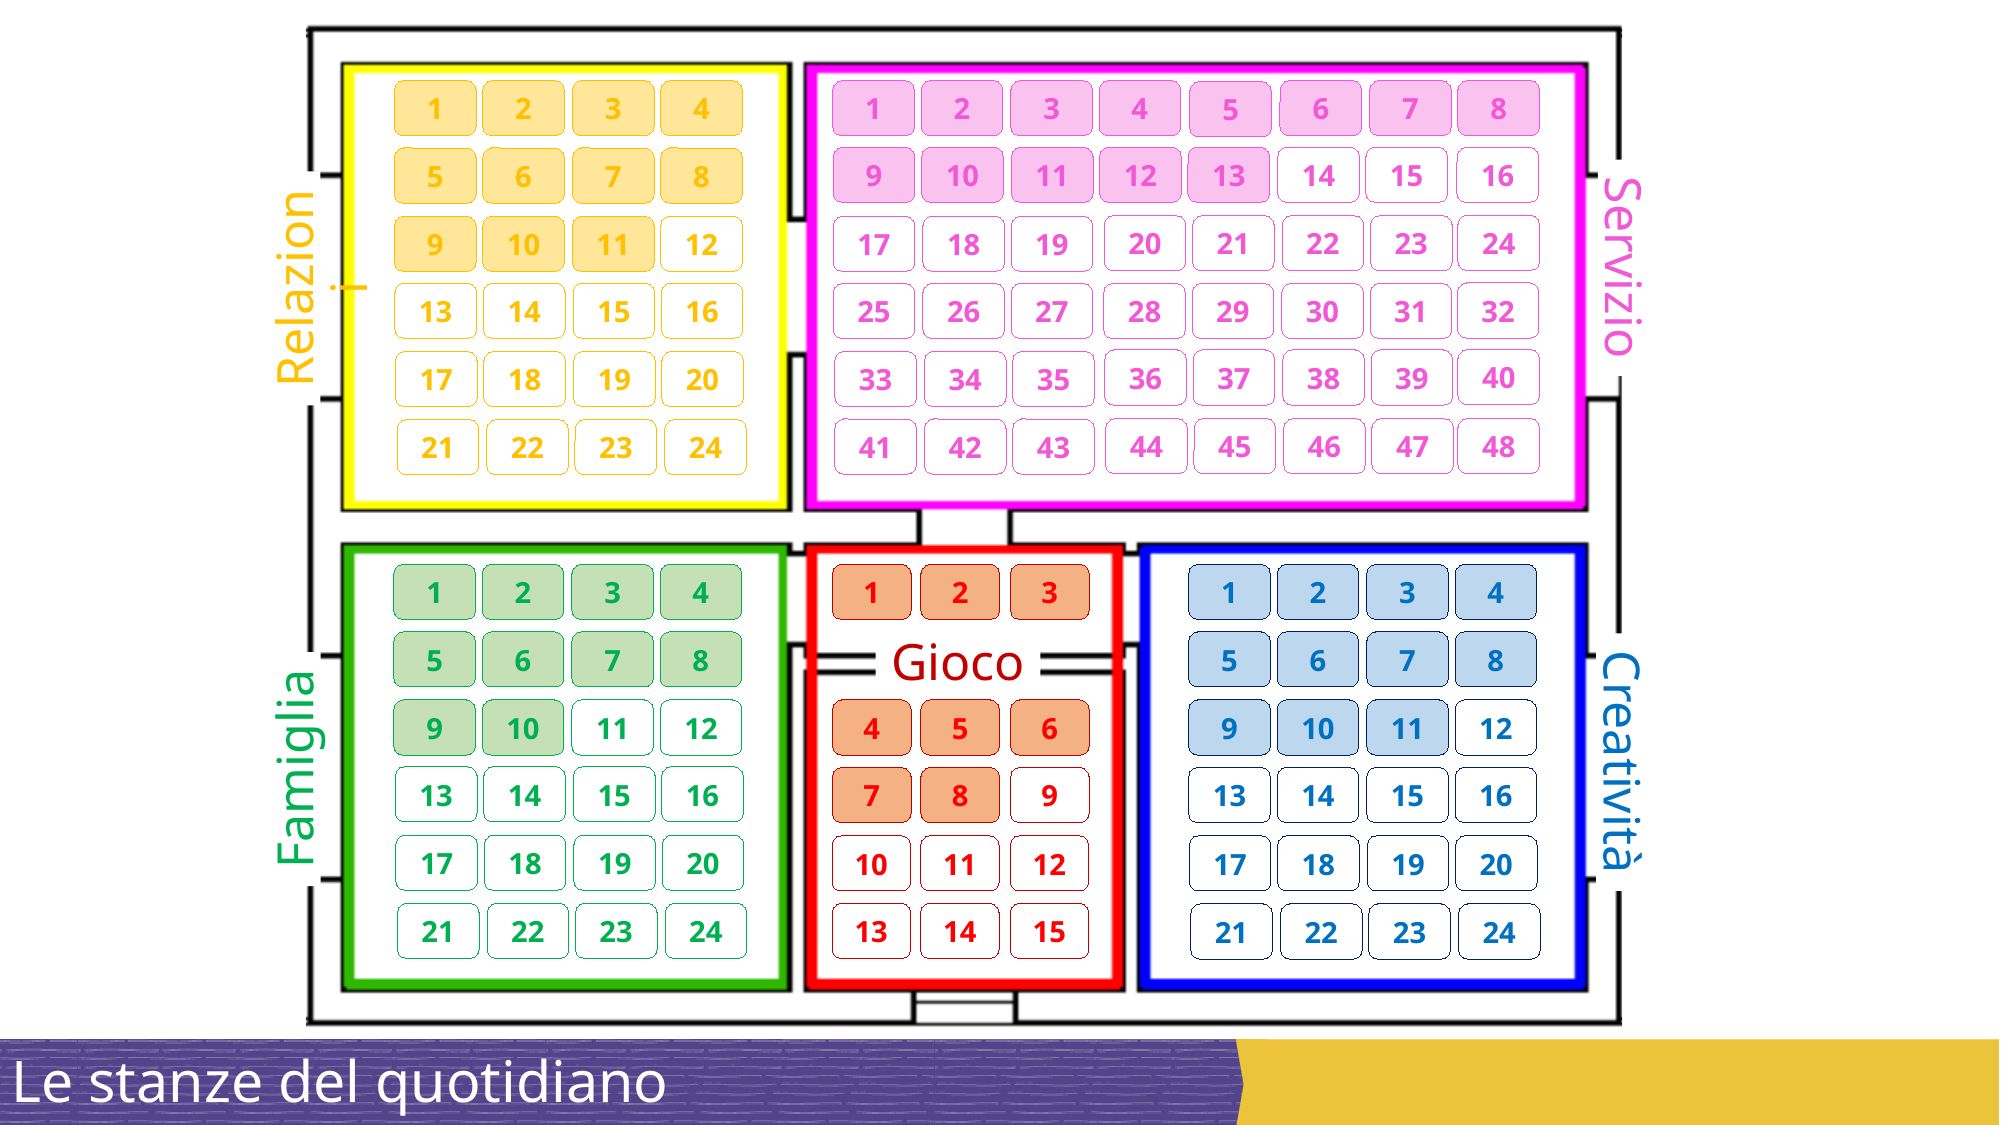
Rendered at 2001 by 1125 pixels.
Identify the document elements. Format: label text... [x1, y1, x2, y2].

text_box 16 [1486, 147, 1539, 203]
text_box 20 [1486, 835, 1538, 891]
text_box 1 [394, 80, 442, 136]
text_box 8 [1486, 80, 1540, 136]
text_box Creatività [1596, 633, 1655, 891]
text_box 32 [1486, 282, 1539, 339]
text_box 5 [394, 147, 442, 204]
text_box 24 [1486, 903, 1541, 960]
text_box 13 [394, 283, 442, 339]
text_box 24 [1486, 215, 1540, 271]
text_box 1 [393, 564, 442, 620]
text_box Famiglia [262, 652, 321, 887]
picture [0, 0, 1999, 1125]
text_box 40 [1486, 349, 1540, 405]
text_box 4 [1486, 564, 1537, 620]
text_box 17 [395, 835, 442, 891]
text_box 9 [394, 216, 442, 272]
text_box 8 [1486, 631, 1537, 687]
text_box 16 [1486, 767, 1537, 823]
text_box 13 [395, 766, 442, 822]
text_box Servizio [1597, 159, 1656, 376]
text_box 48 [1486, 418, 1540, 474]
text_box 21 [397, 903, 442, 959]
text_box Relazioni [262, 171, 321, 406]
text_box 9 [393, 699, 442, 756]
text_box 5 [393, 631, 442, 687]
text_box 12 [1486, 699, 1537, 756]
text_box 17 [395, 351, 442, 407]
text_box 21 [397, 419, 442, 475]
